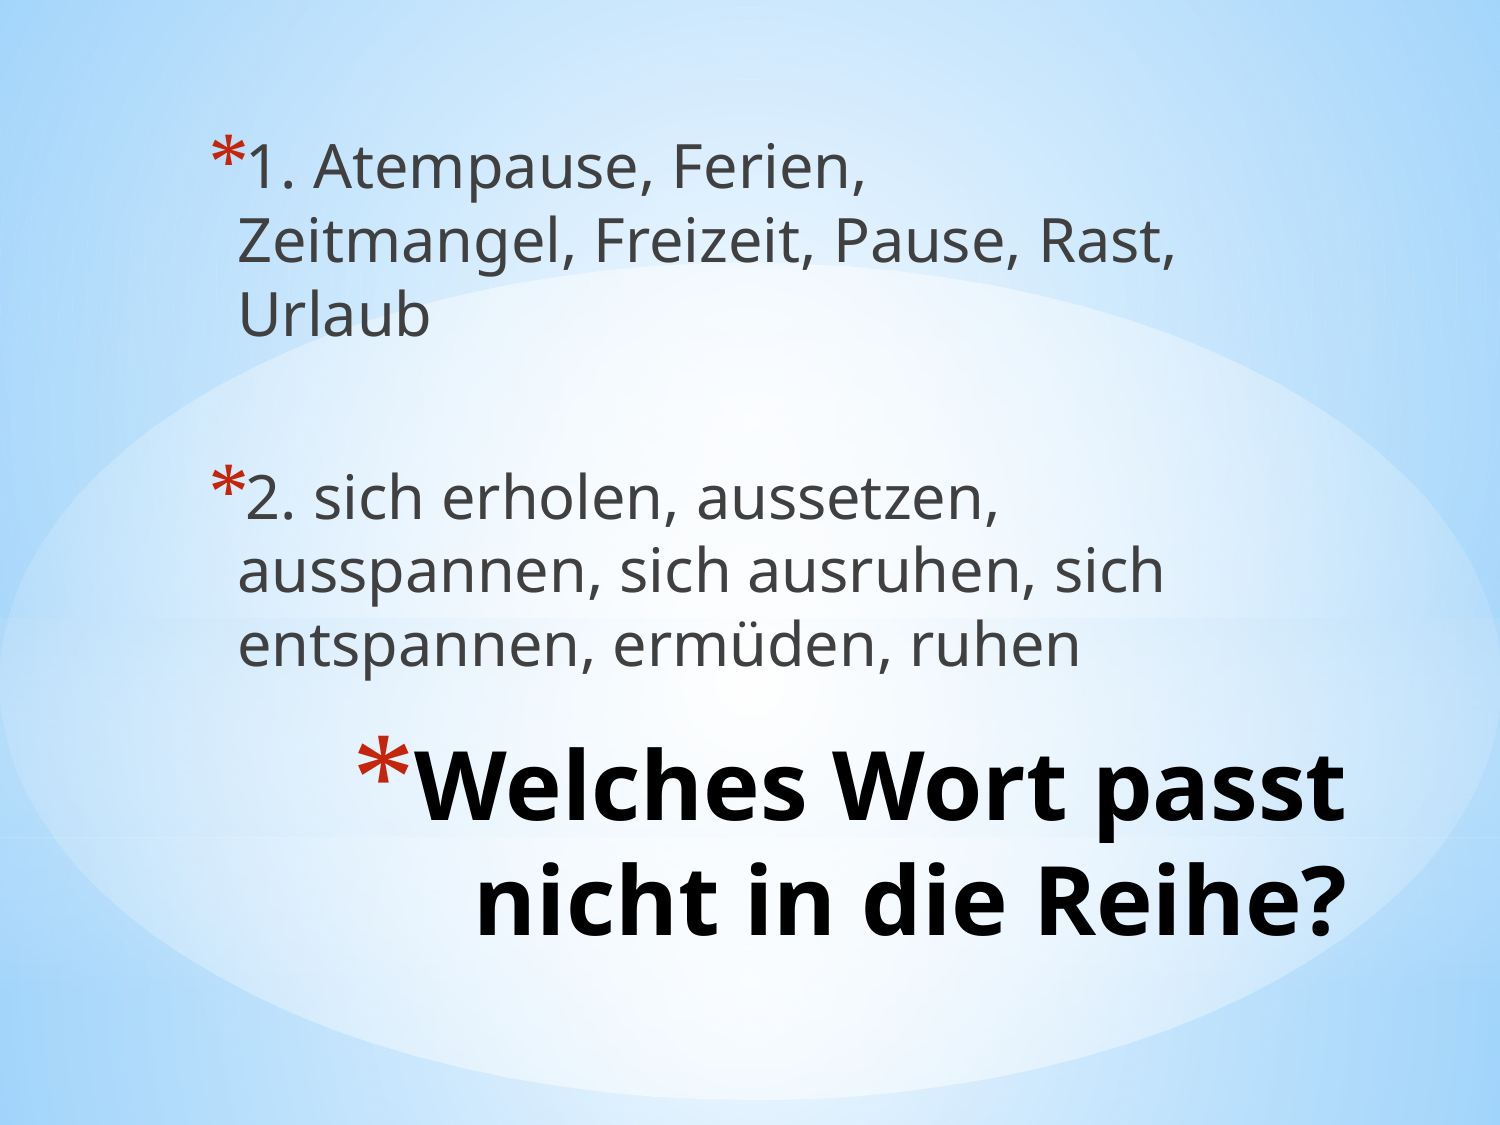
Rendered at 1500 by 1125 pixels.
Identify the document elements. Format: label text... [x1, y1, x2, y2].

title Welches Wort passt nicht in die Reihe? [294, 717, 1363, 905]
list 1. Atempause, Ferien, Zeitmangel, Freizeit, Pause, Rast, Urlaub 2. sich erholen, aussetzen, ausspannen, sich ausruhen, sich entspannen, ermüden, ruhen [187, 120, 1238, 690]
